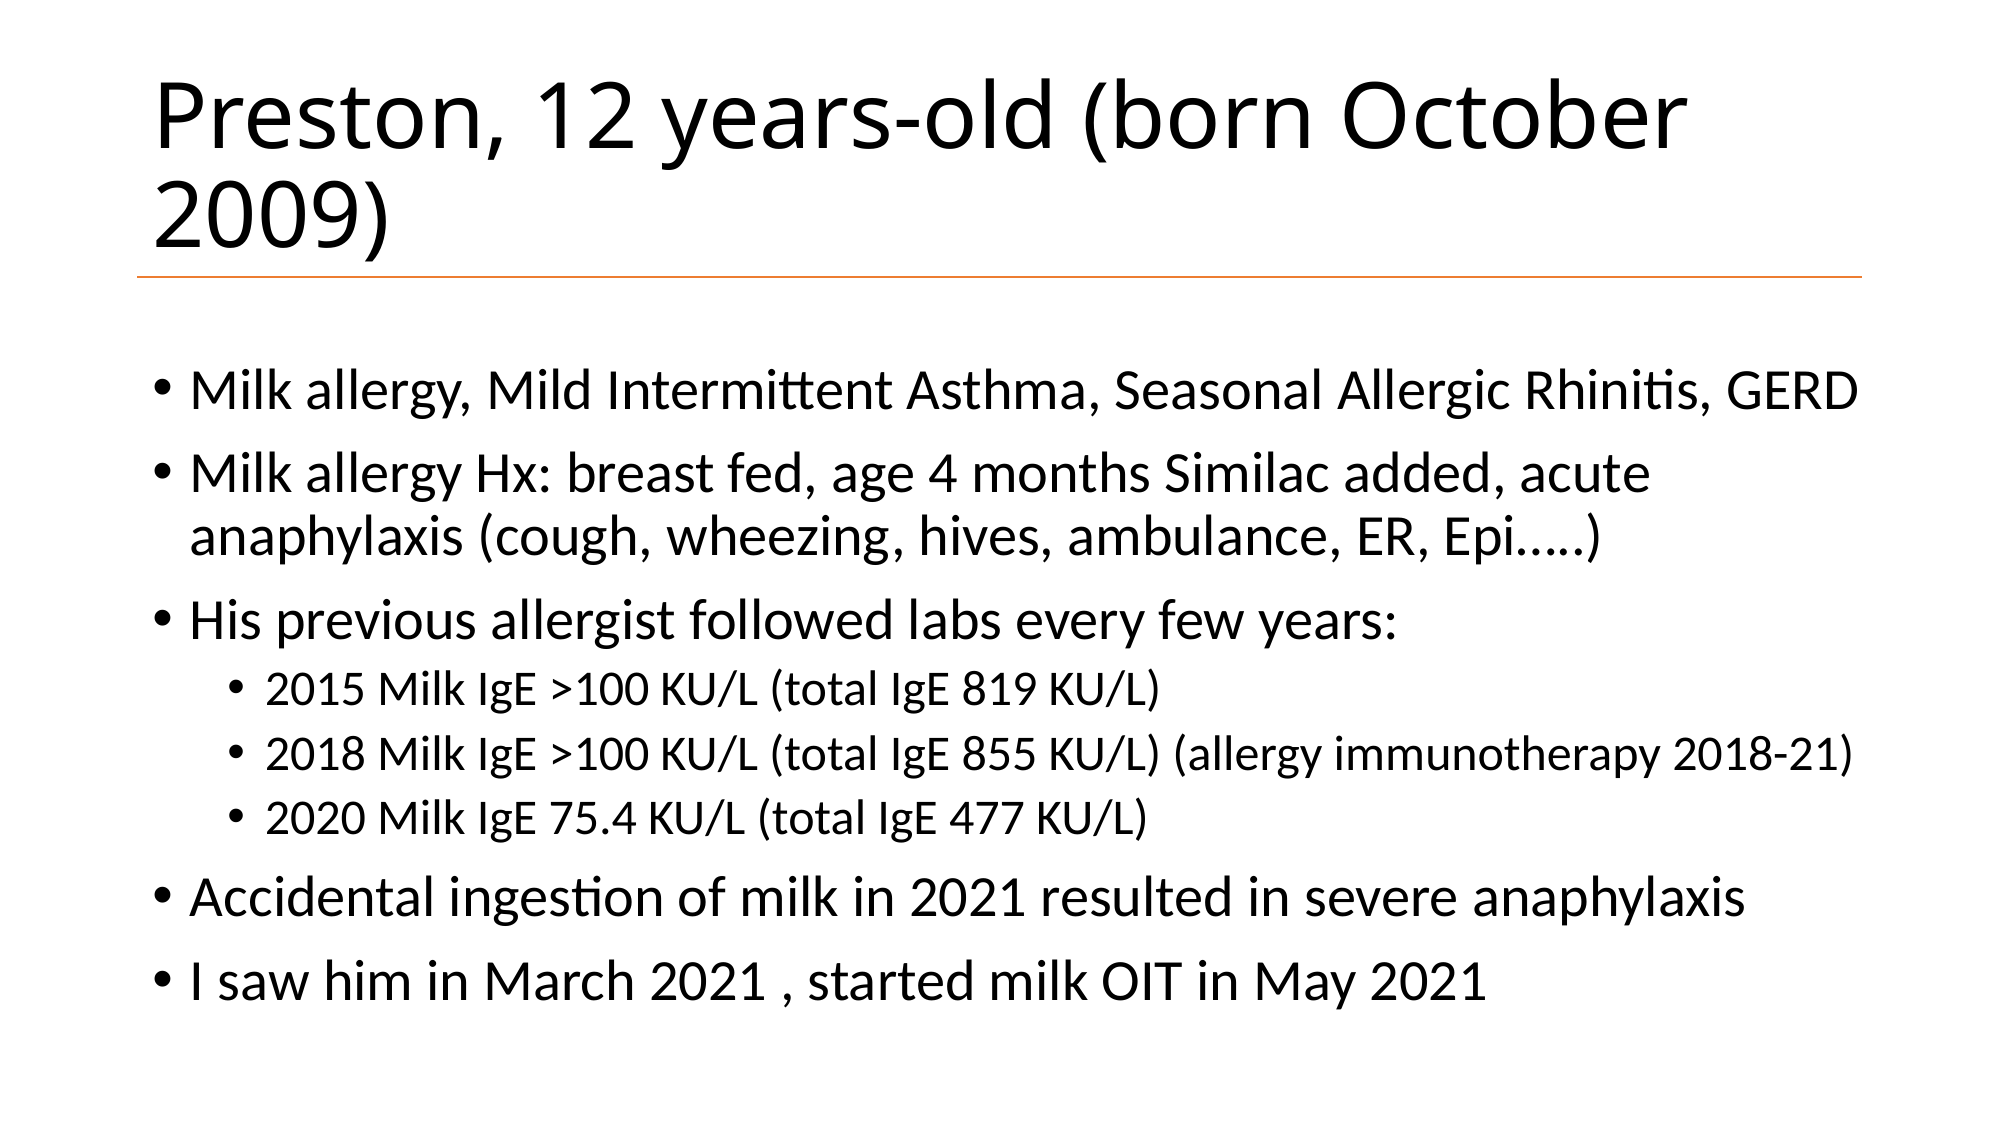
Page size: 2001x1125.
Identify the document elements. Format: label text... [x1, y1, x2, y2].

title Preston, 12 years-old (born October 2009) [137, 59, 1863, 277]
list Milk allergy, Mild Intermittent Asthma, Seasonal Allergic Rhinitis, GERD Milk allergy Hx: breast fed, age 4 months Similac added, acute anaphylaxis (cough, wheezing, hives, ambulance, ER, Epi…..) His previous allergist followed labs every few years: 2015 Milk IgE >100 KU/L (total IgE 819 KU/L) 2018 Milk IgE >100 KU/L (total IgE 855 KU/L) (allergy immunotherapy 2018-21) 2020 Milk IgE 75.4 KU/L (total IgE 477 KU/L) Accidental ingestion of milk in 2021 resulted in severe anaphylaxis I saw him in March 2021 , started milk OIT in May 2021 [137, 351, 1885, 1066]
